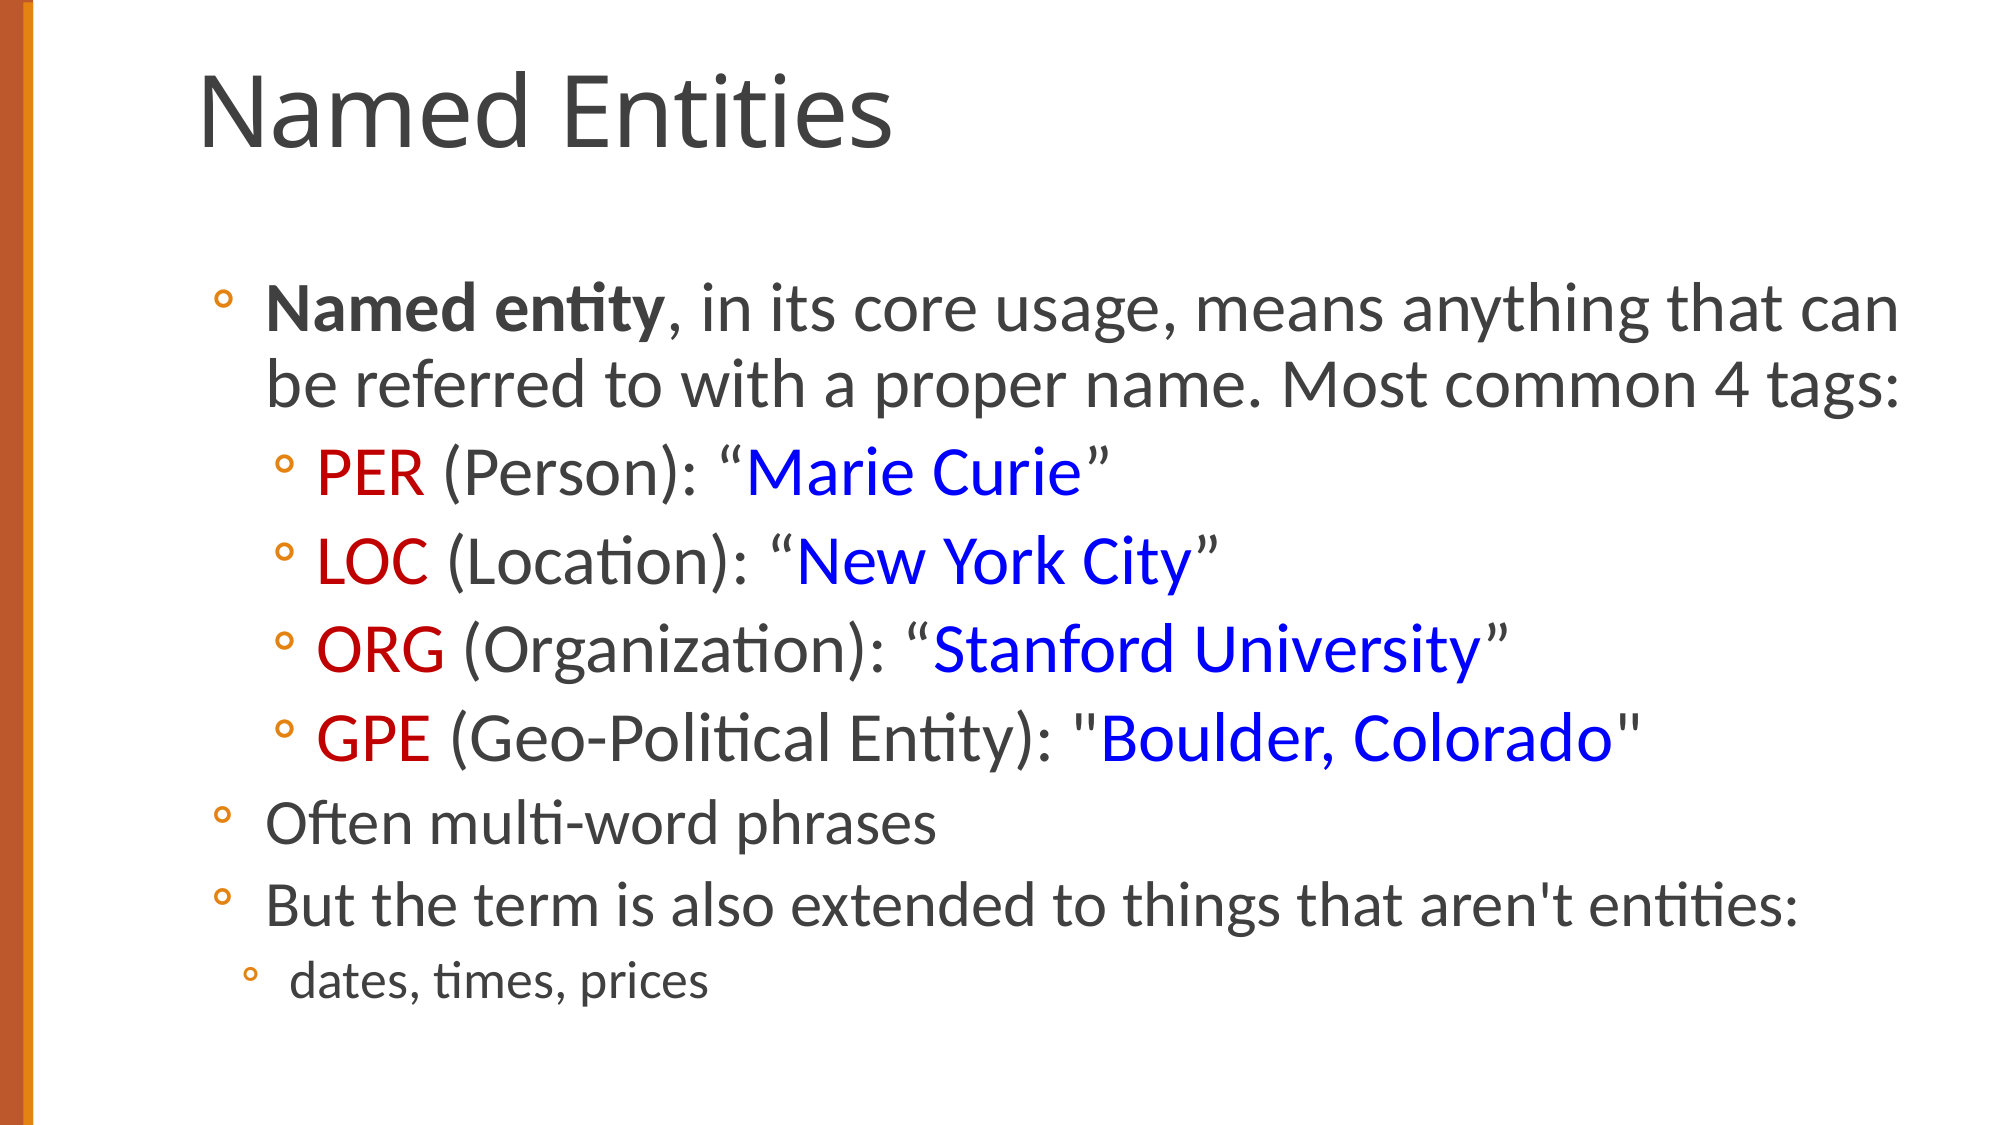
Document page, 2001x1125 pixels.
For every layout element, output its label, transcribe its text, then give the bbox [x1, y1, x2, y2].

title Named Entities [180, 26, 1830, 175]
list Named entity, in its core usage, means anything that can be referred to with a proper name. Most common 4 tags: PER (Person): “Marie Curie” LOC (Location): “New York City” ORG (Organization): “Stanford University” GPE (Geo-Political Entity): "Boulder, Colorado" Often multi-word phrases But the term is also extended to things that aren't entities: dates, times, prices [180, 262, 1913, 1075]
